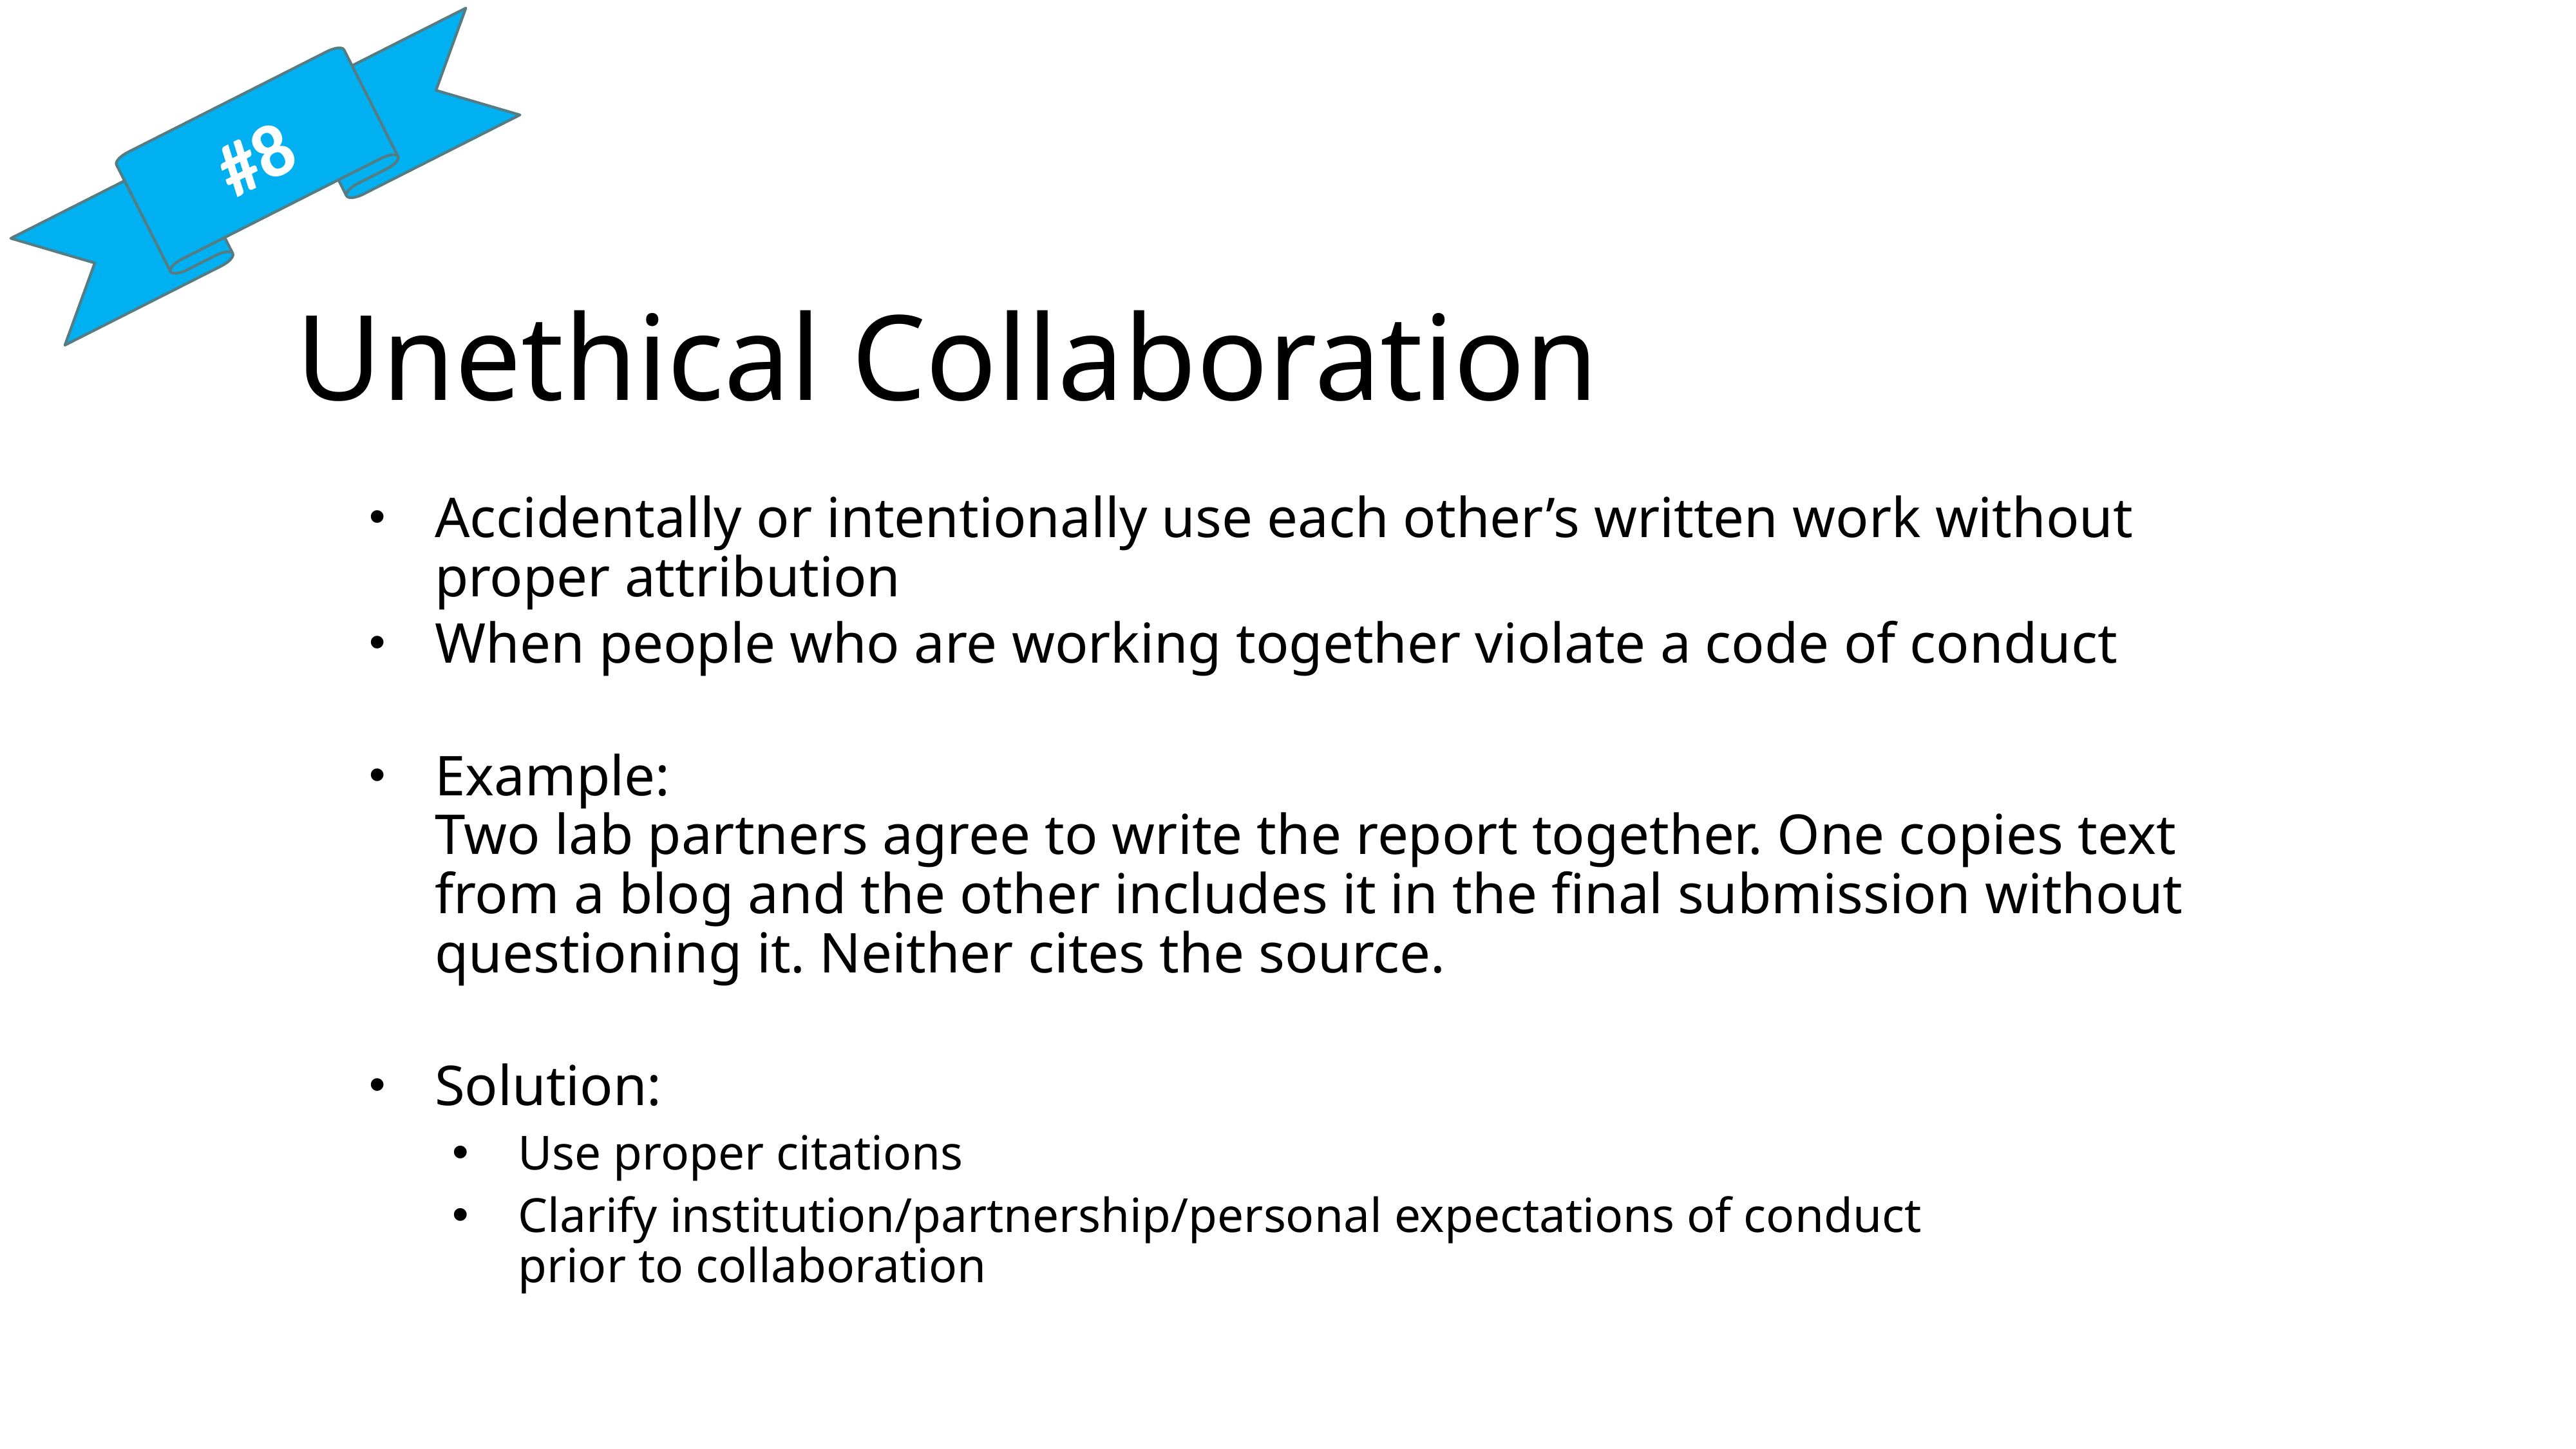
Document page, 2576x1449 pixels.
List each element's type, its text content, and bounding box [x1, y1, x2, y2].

title Unethical Collaboration [0, 224, 1962, 500]
list Accidentally or intentionally use each other’s written work without proper attribution When people who are working together violate a code of conduct Example: Two lab partners agree to write the report together. One copies text from a blog and the other includes it in the final submission without questioning it. Neither cites the source. Solution: Use proper citations Clarify institution/partnership/personal expectations of conduct prior to collaboration [342, 485, 2277, 1308]
text_box #8 [10, 8, 520, 345]
